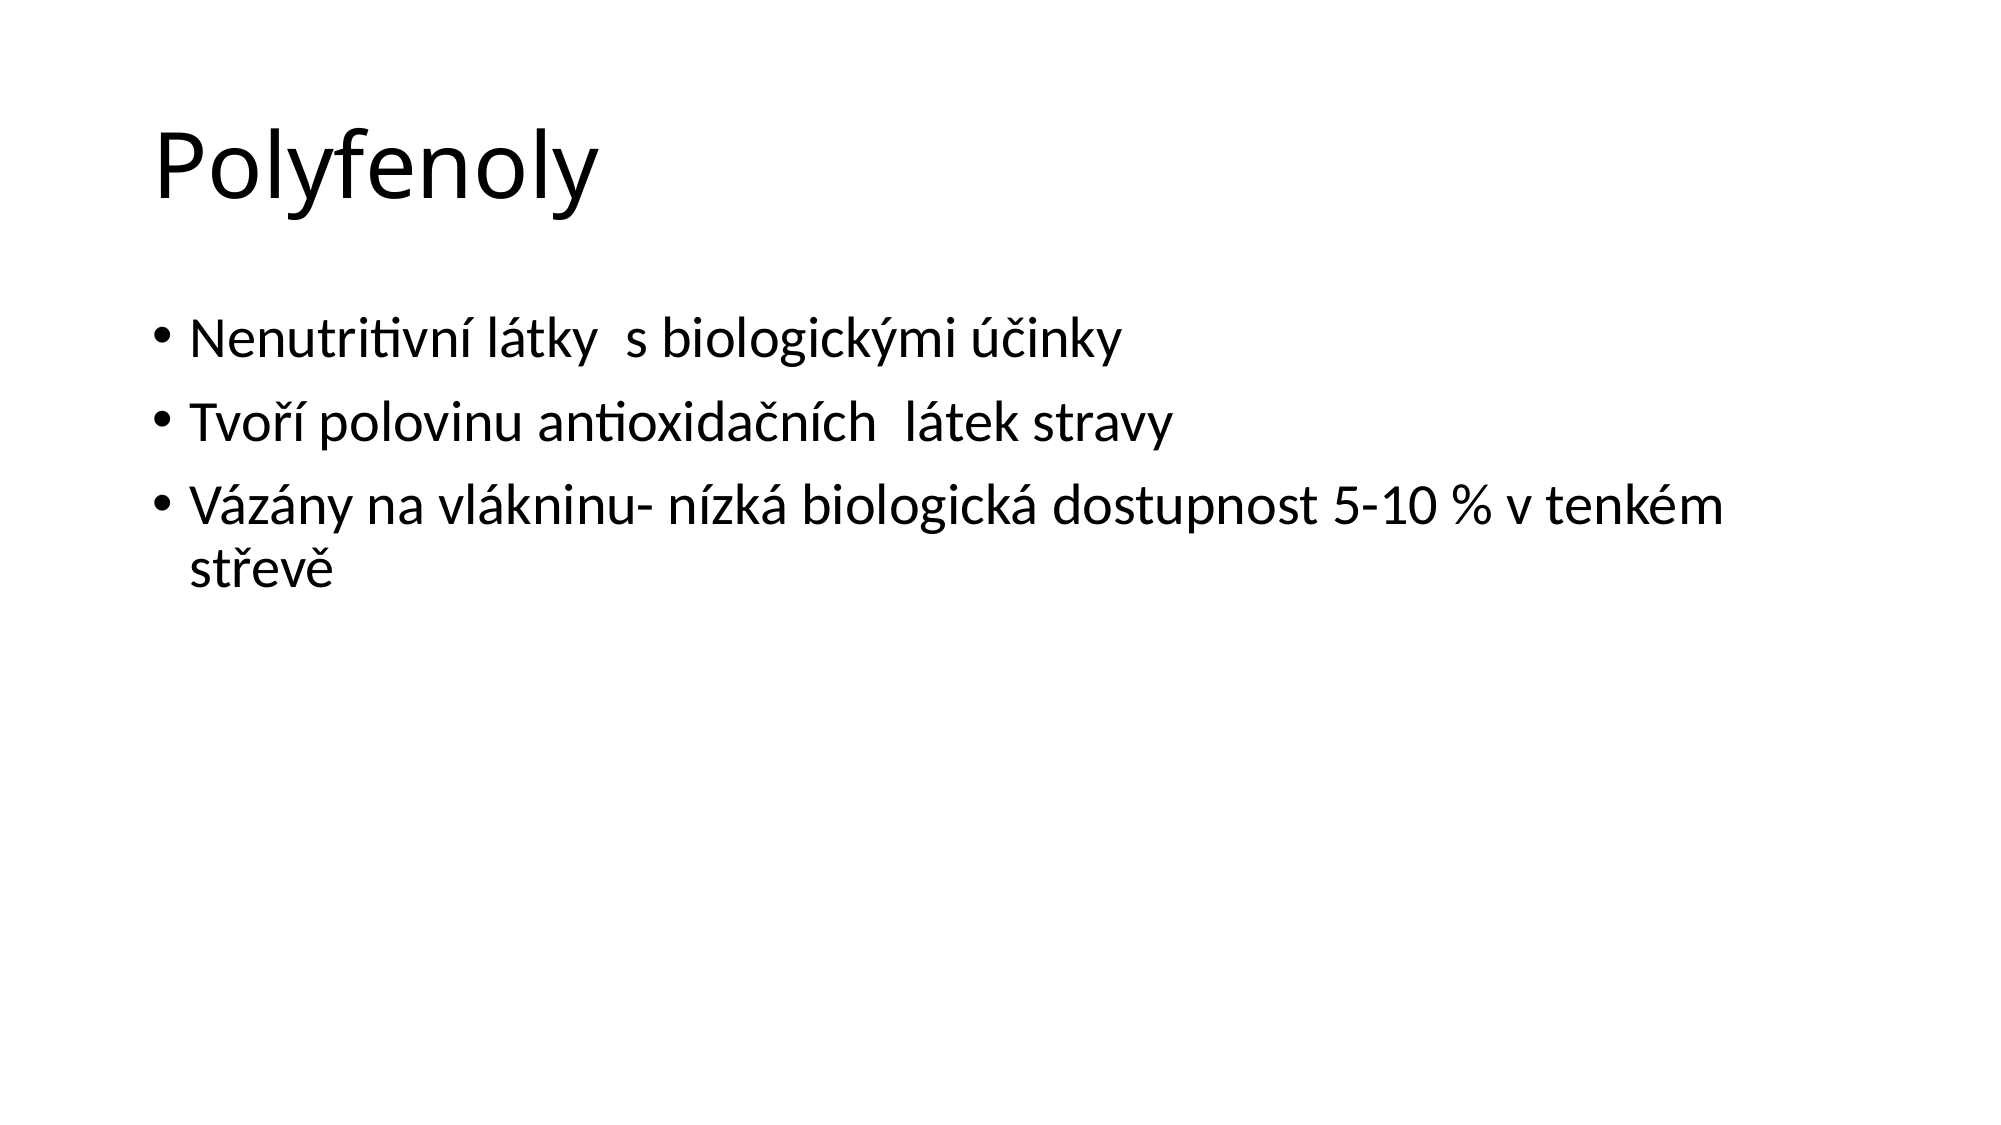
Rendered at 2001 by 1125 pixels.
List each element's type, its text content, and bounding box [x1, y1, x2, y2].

title Polyfenoly [137, 59, 1863, 278]
list Nenutritivní látky s biologickými účinky Tvoří polovinu antioxidačních látek stravy Vázány na vlákninu- nízká biologická dostupnost 5-10 % v tenkém střevě [137, 299, 1863, 1014]
